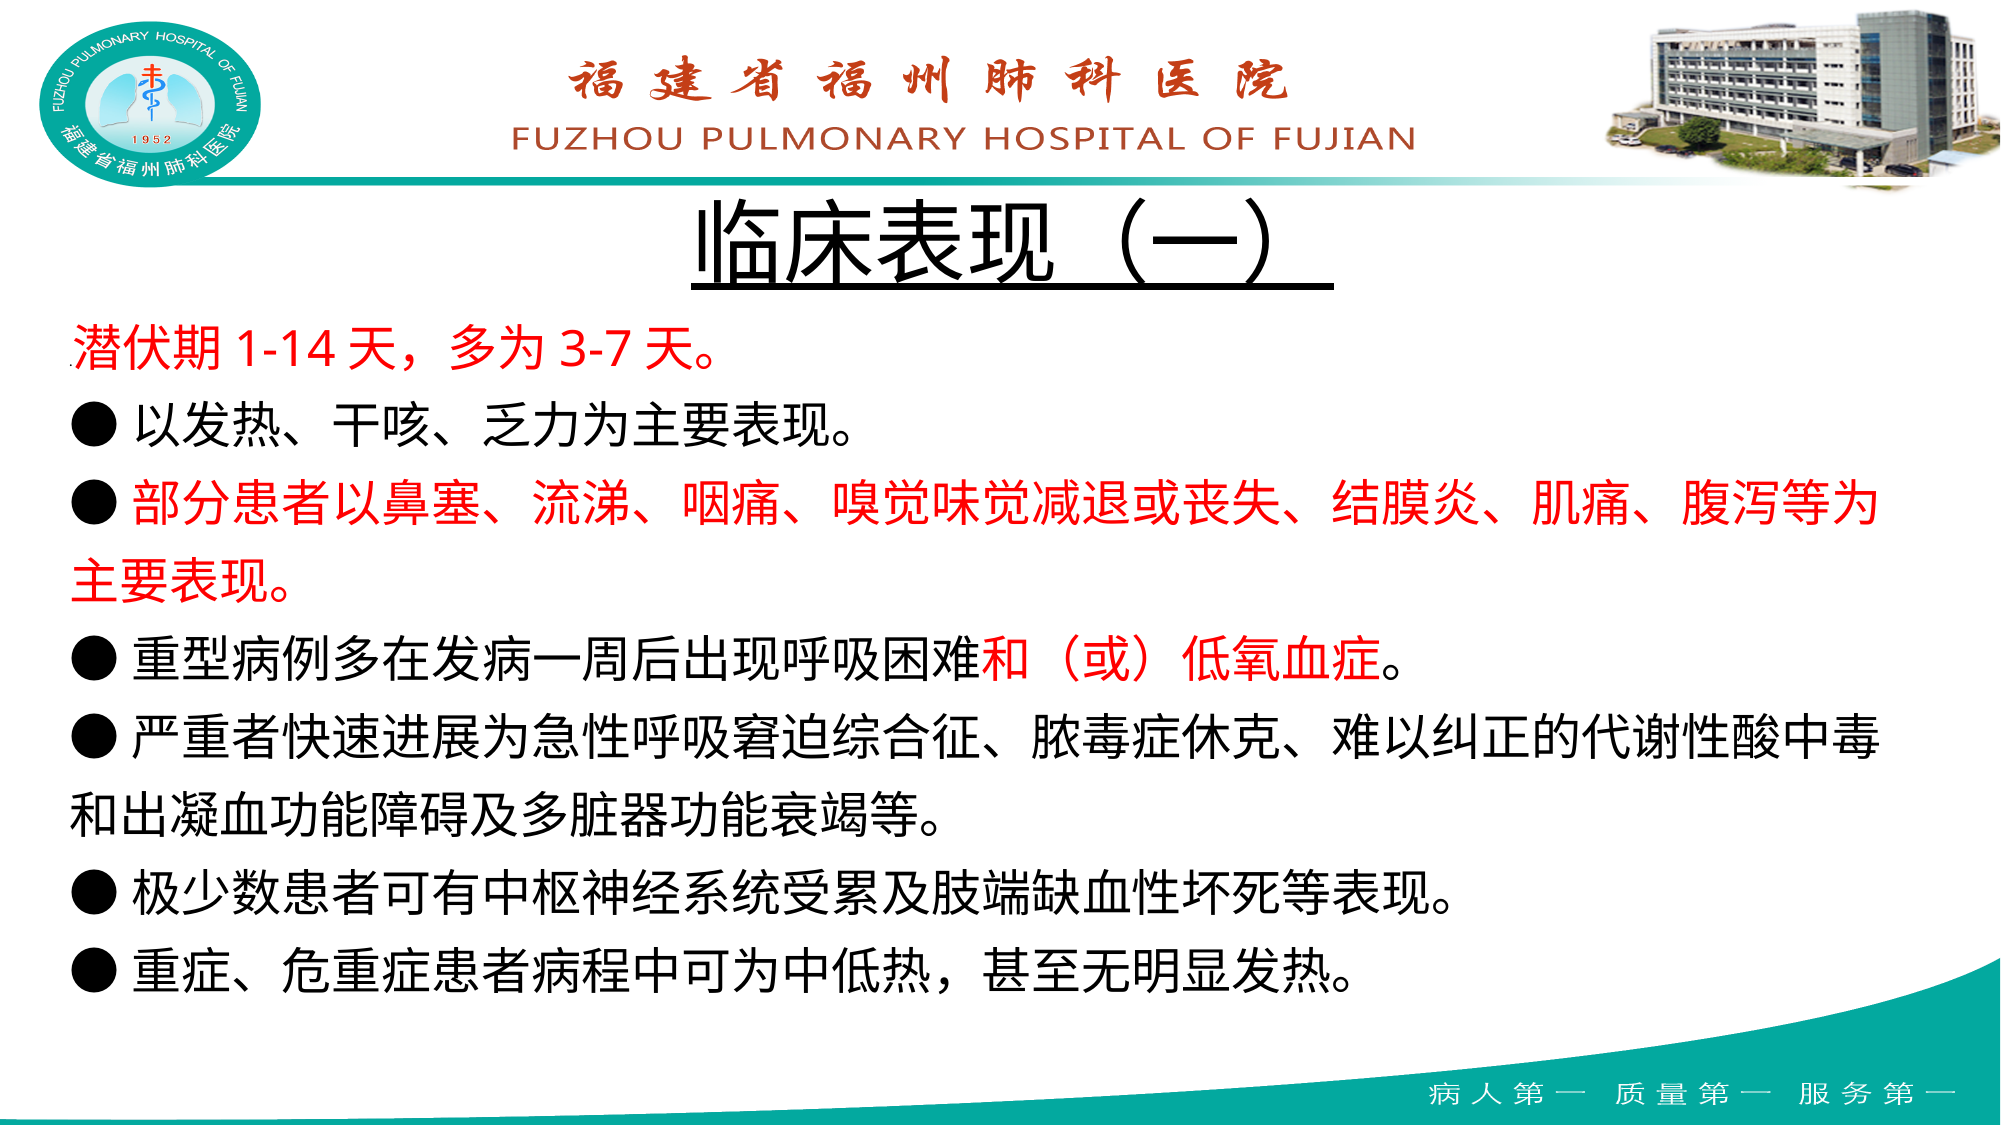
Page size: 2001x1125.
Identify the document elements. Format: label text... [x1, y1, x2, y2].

text_box ●潜伏期1-14天，多为3-7天。 ●以发热、干咳、乏力为主要表现。 ●部分患者以鼻塞、流涕、咽痛、嗅觉味觉减退或丧失、结膜炎、肌痛、腹泻等为主要表现。 ●重型病例多在发病一周后出现呼吸困难和（或）低氧血症。 ●严重者快速进展为急性呼吸窘迫综合征、脓毒症休克、难以纠正的代谢性酸中毒和出凝血功能障碍及多脏器功能衰竭等。 ●极少数患者可有中枢神经系统受累及肢端缺血性坏死等表现。 ●重症、危重症患者病程中可为中低热，甚至无明显发热。 [55, 290, 1930, 1094]
title 临床表现（一） [440, 177, 1585, 279]
picture [0, 0, 2001, 1125]
